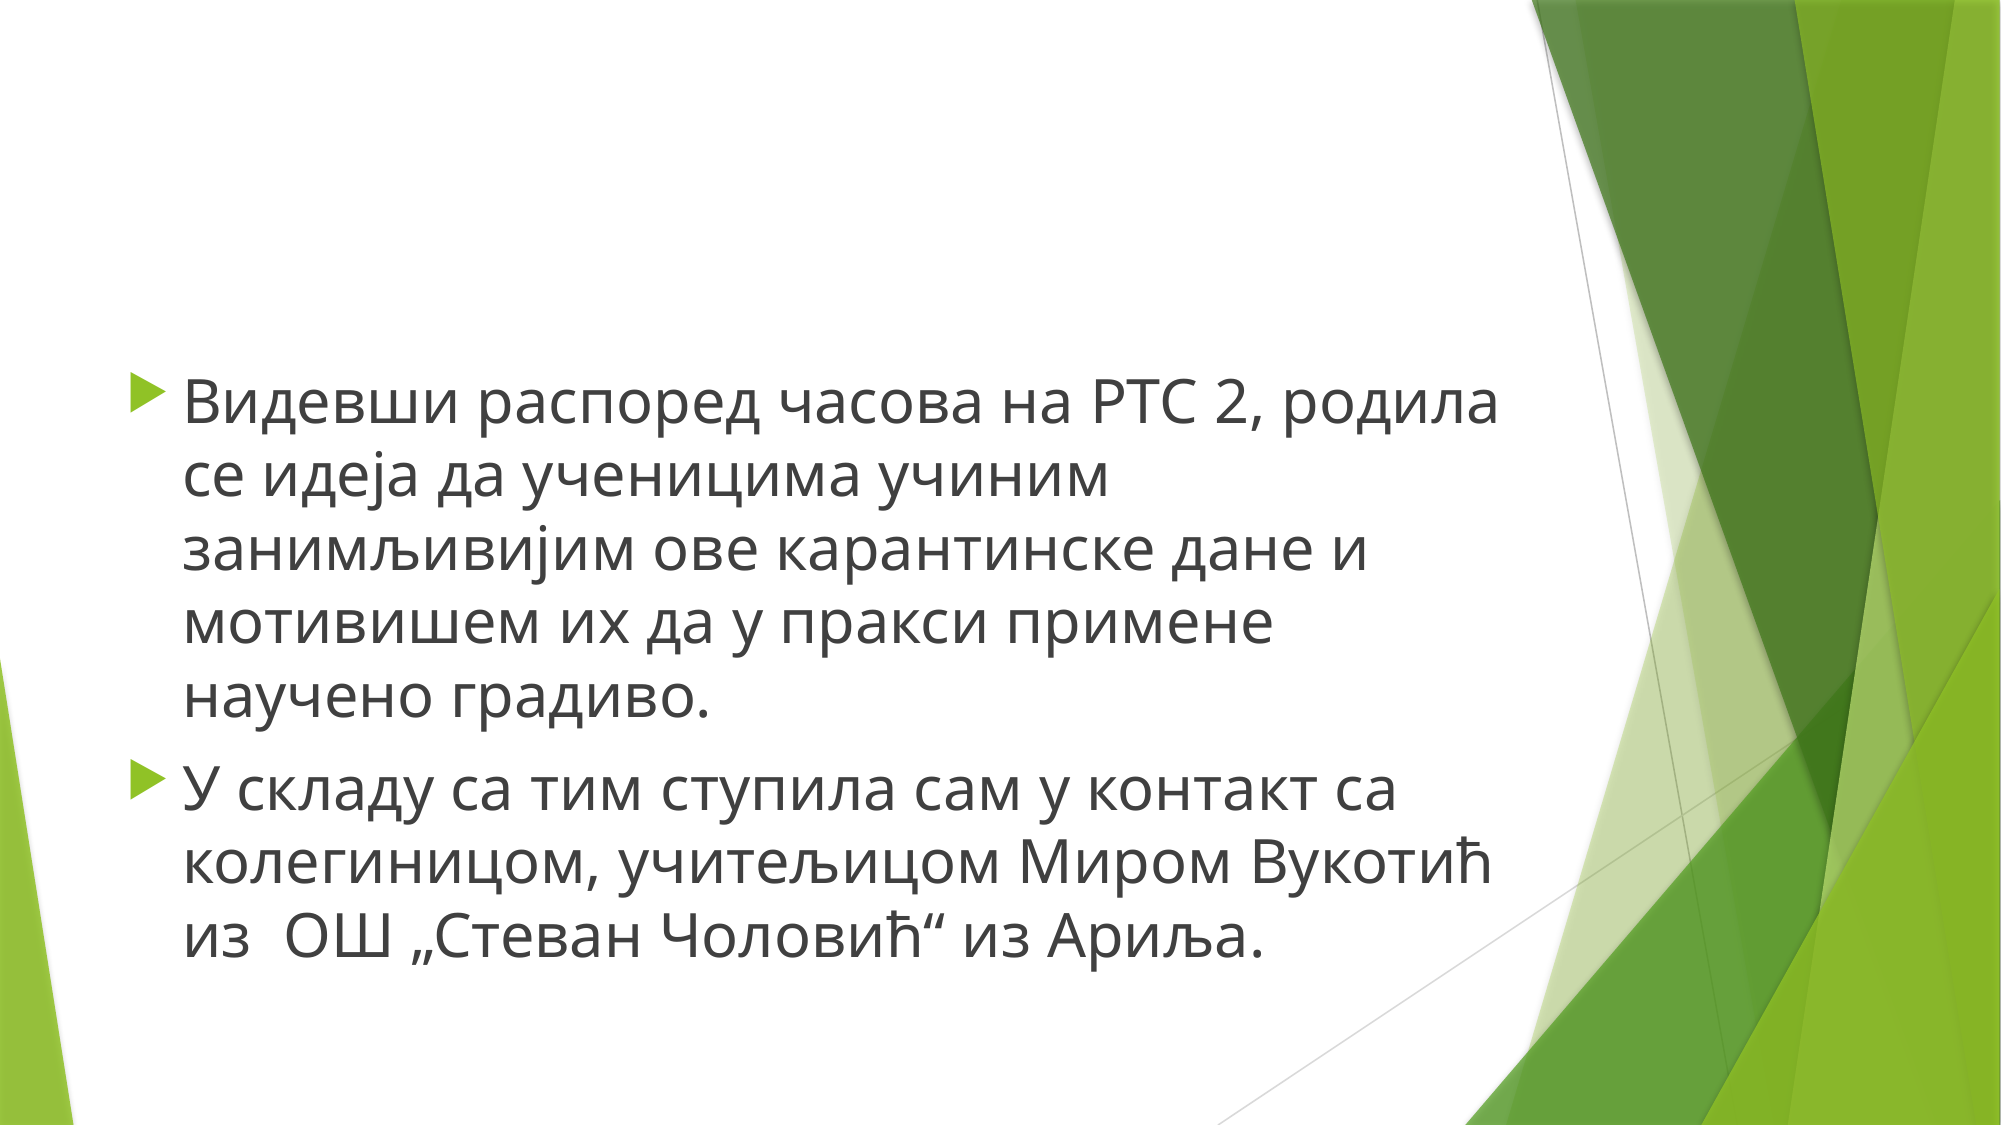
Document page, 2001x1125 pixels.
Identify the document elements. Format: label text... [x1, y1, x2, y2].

list Видевши распоред часова на РТС 2, родила се идеја да ученицима учиним занимљивијим ове карантинске дане и мотивишем их да у пракси примене научено градиво. У складу са тим ступила сам у контакт са колегиницом, учитељицом Миром Вукотић из ОШ „Стеван Чоловић“ из Ариља. [111, 354, 1522, 992]
